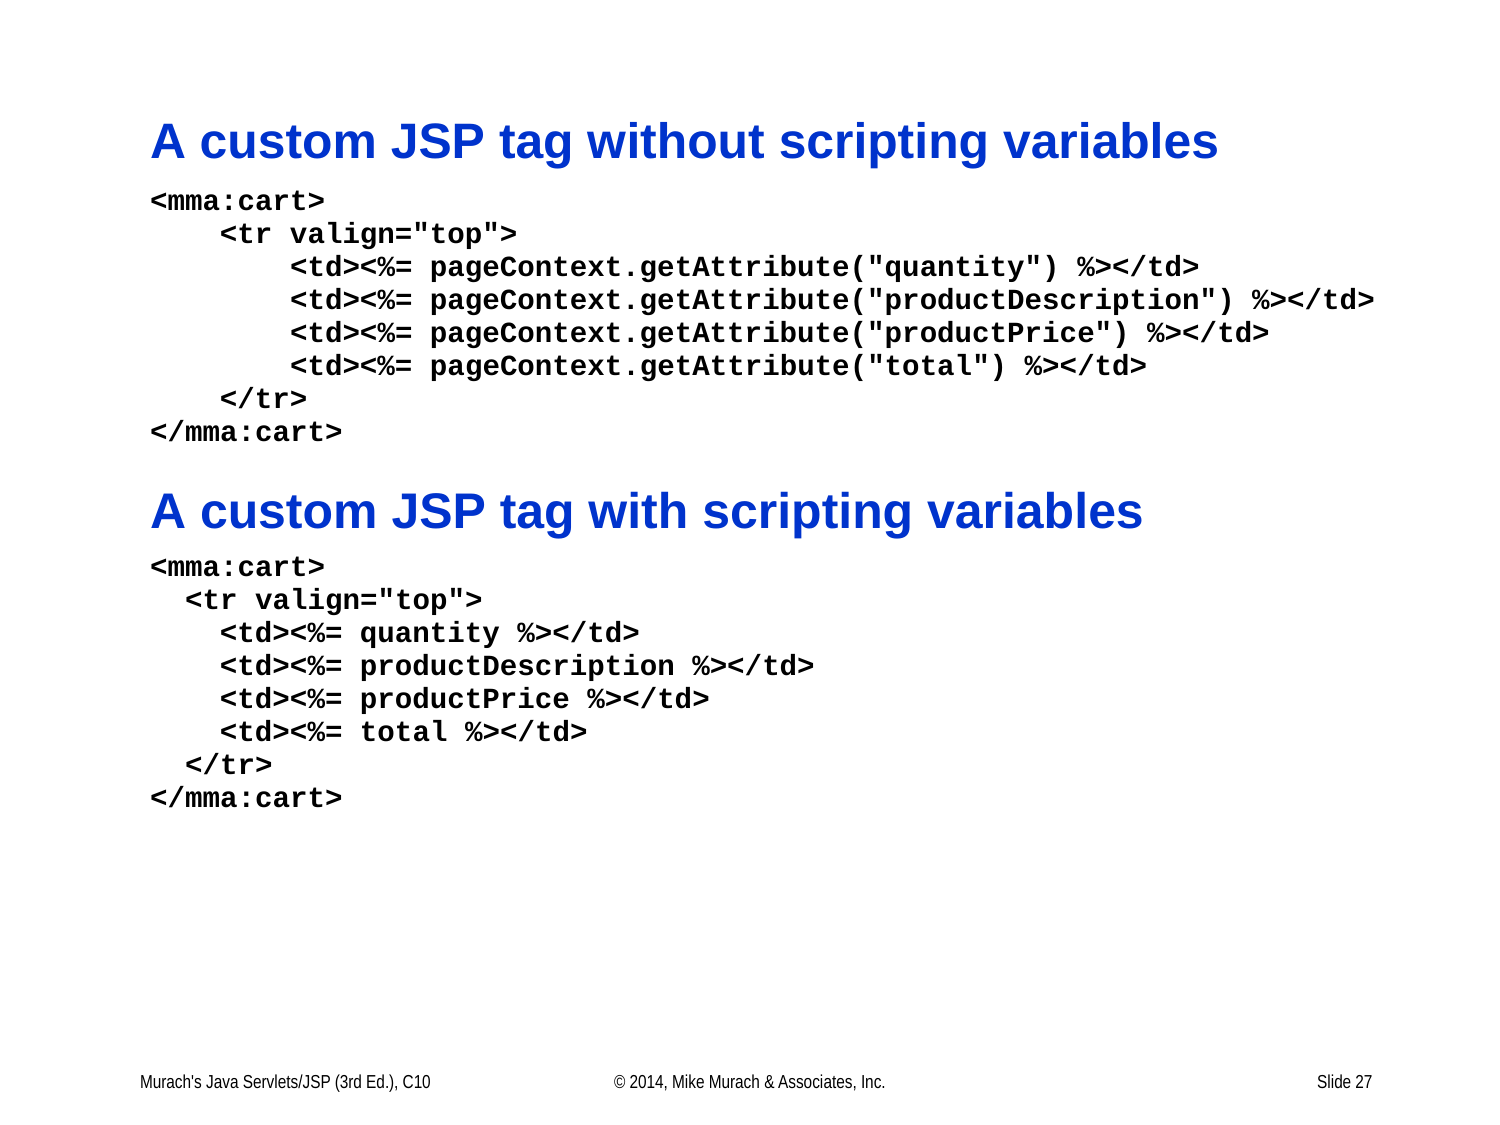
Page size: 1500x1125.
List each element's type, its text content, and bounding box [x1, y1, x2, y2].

slide_number Slide 27 [1074, 1025, 1388, 1100]
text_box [149, 112, 1347, 185]
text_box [149, 186, 1385, 876]
slide_number Murach's Java Servlets/JSP (3rd Ed.), C10 [125, 1025, 450, 1100]
footer © 2014, Mike Murach & Associates, Inc. [474, 1025, 1025, 1100]
